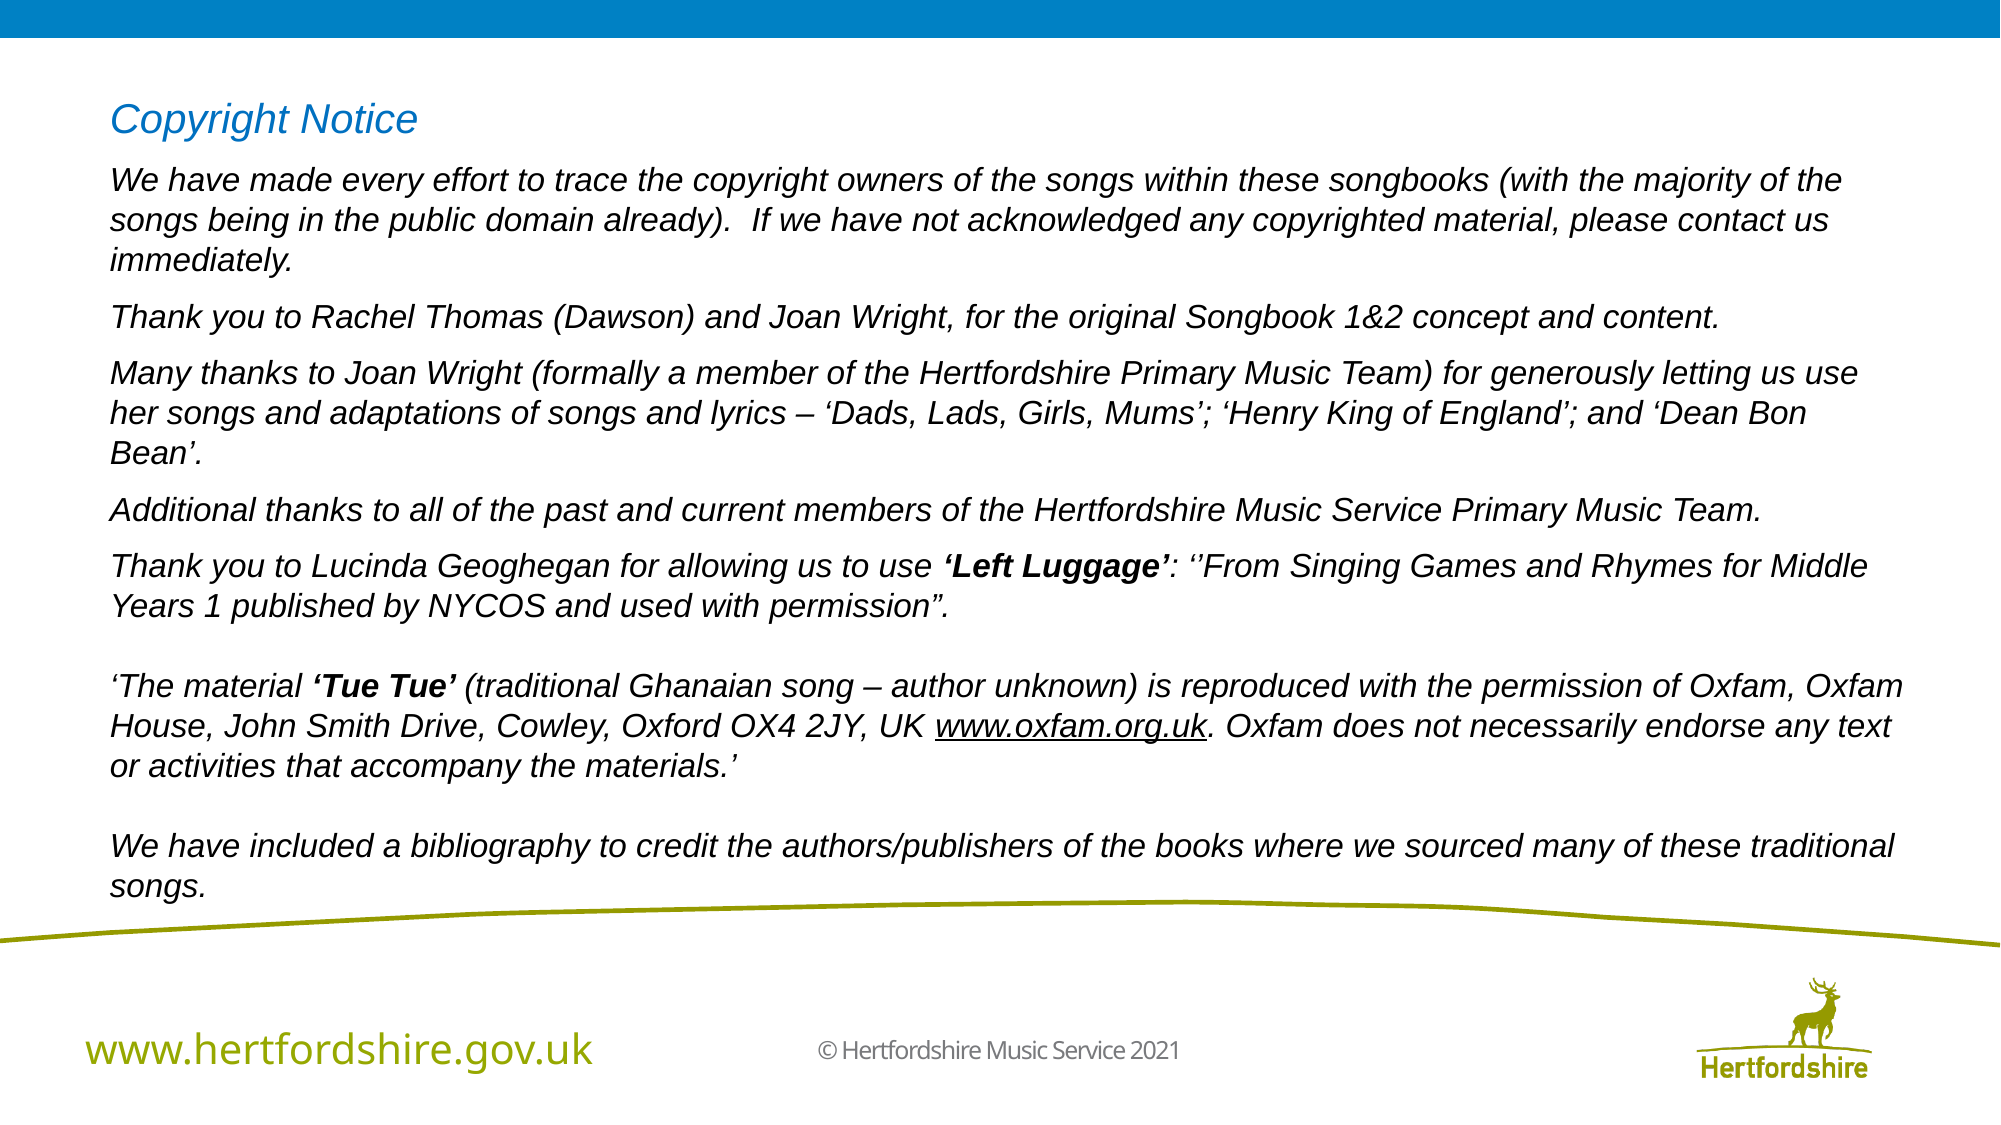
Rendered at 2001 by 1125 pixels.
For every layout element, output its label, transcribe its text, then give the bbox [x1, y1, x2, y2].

title Copyright Notice We have made every effort to trace the copyright owners of the songs within these songbooks (with the majority of the songs being in the public domain already). If we have not acknowledged any copyrighted material, please contact us immediately. Thank you to Rachel Thomas (Dawson) and Joan Wright, for the original Songbook 1&2 concept and content. Many thanks to Joan Wright (formally a member of the Hertfordshire Primary Music Team) for generously letting us use her songs and adaptations of songs and lyrics – ‘Dads, Lads, Girls, Mums’; ‘Henry King of England’; and ‘Dean Bon Bean’. Additional thanks to all of the past and current members of the Hertfordshire Music Service Primary Music Team. Thank you to Lucinda Geoghegan for allowing us to use ‘Left Luggage’: ‘’From Singing Games and Rhymes for Middle Years 1 published by NYCOS and used with permission”. ‘The material ‘Tue Tue’ (traditional Ghanaian song – author unknown) is reproduced with the permission of Oxfam, Oxfam House, John Smith Drive, Cowley, Oxford OX4 2JY, UK www.oxfam.org.uk. Oxfam does not necessarily endorse any text or activities that accompany the materials.’ We have included a bibliography to credit the authors/publishers of the books where we sourced many of these traditional songs. [94, 84, 1928, 912]
picture [1873, 931, 1915, 935]
picture [1653, 931, 1915, 1125]
